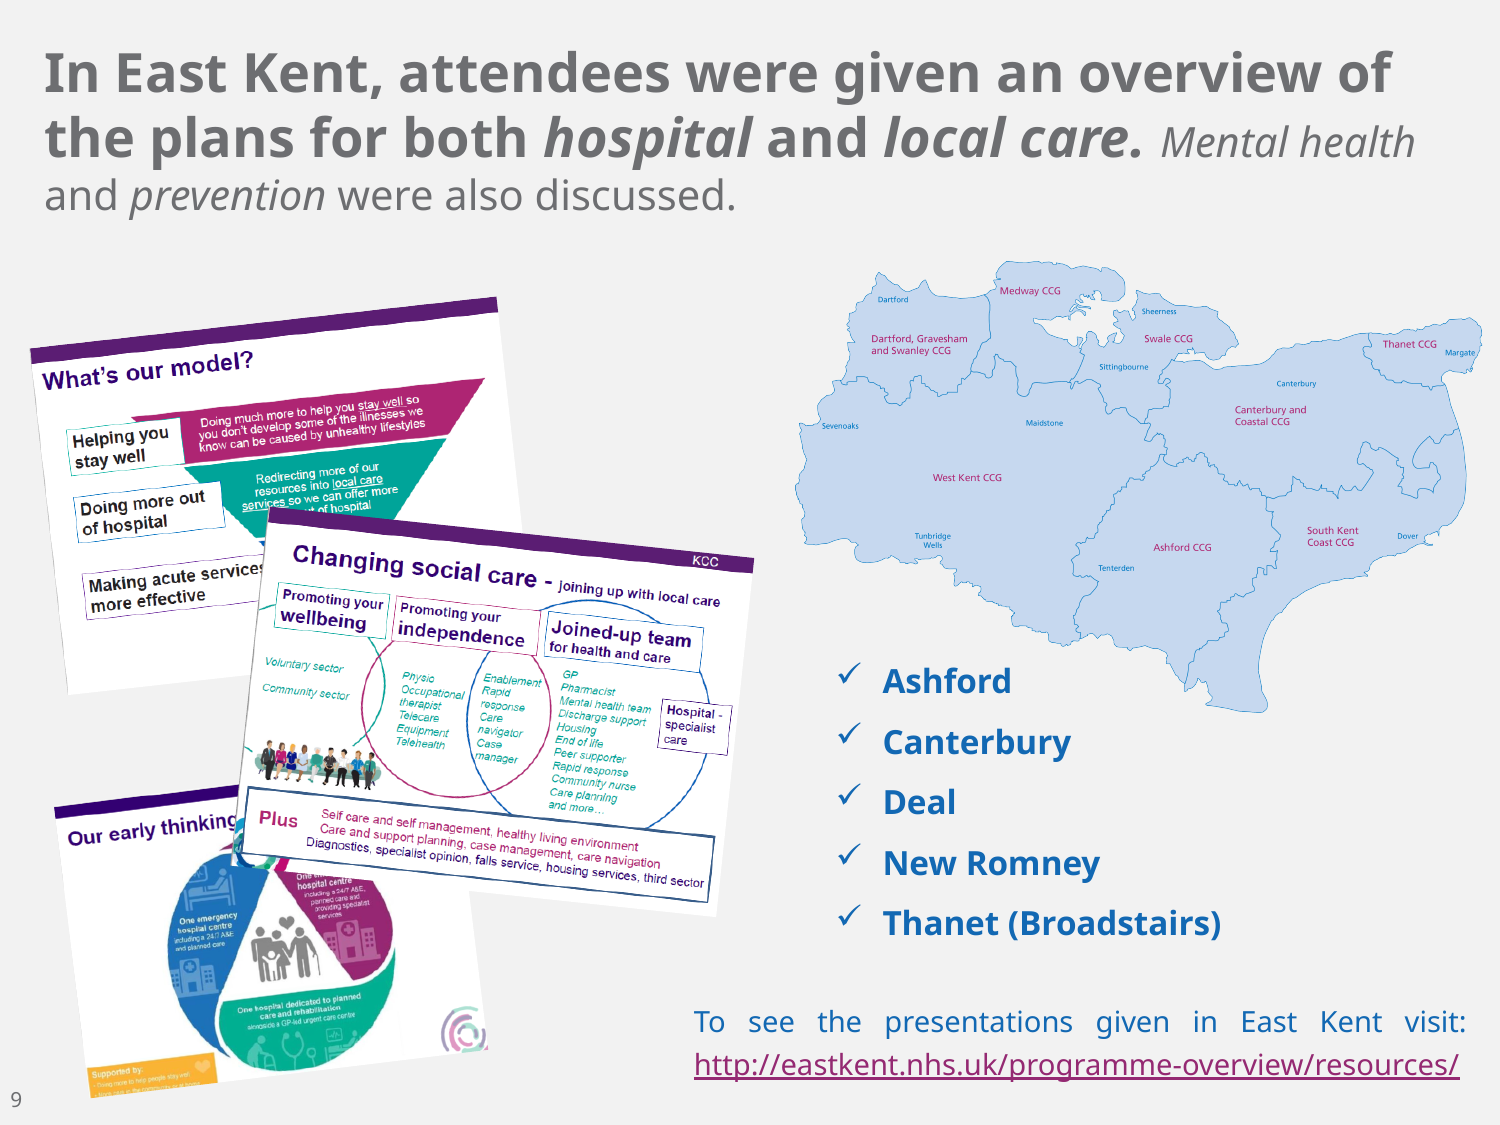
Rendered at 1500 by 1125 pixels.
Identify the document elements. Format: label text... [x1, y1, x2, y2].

text_box To see the presentations given in East Kent visit: http://eastkent.nhs.uk/programme-overview/resources/ [678, 987, 1483, 1094]
picture [29, 296, 755, 1099]
text_box Ashford Canterbury Deal New Romney Thanet (Broadstairs) [820, 722, 1293, 950]
slide_number 9 [0, 1081, 167, 1123]
text_box In East Kent, attendees were given an overview of the plans for both hospital and local care. Mental health and prevention were also discussed. [29, 30, 1459, 226]
picture [794, 243, 1483, 713]
